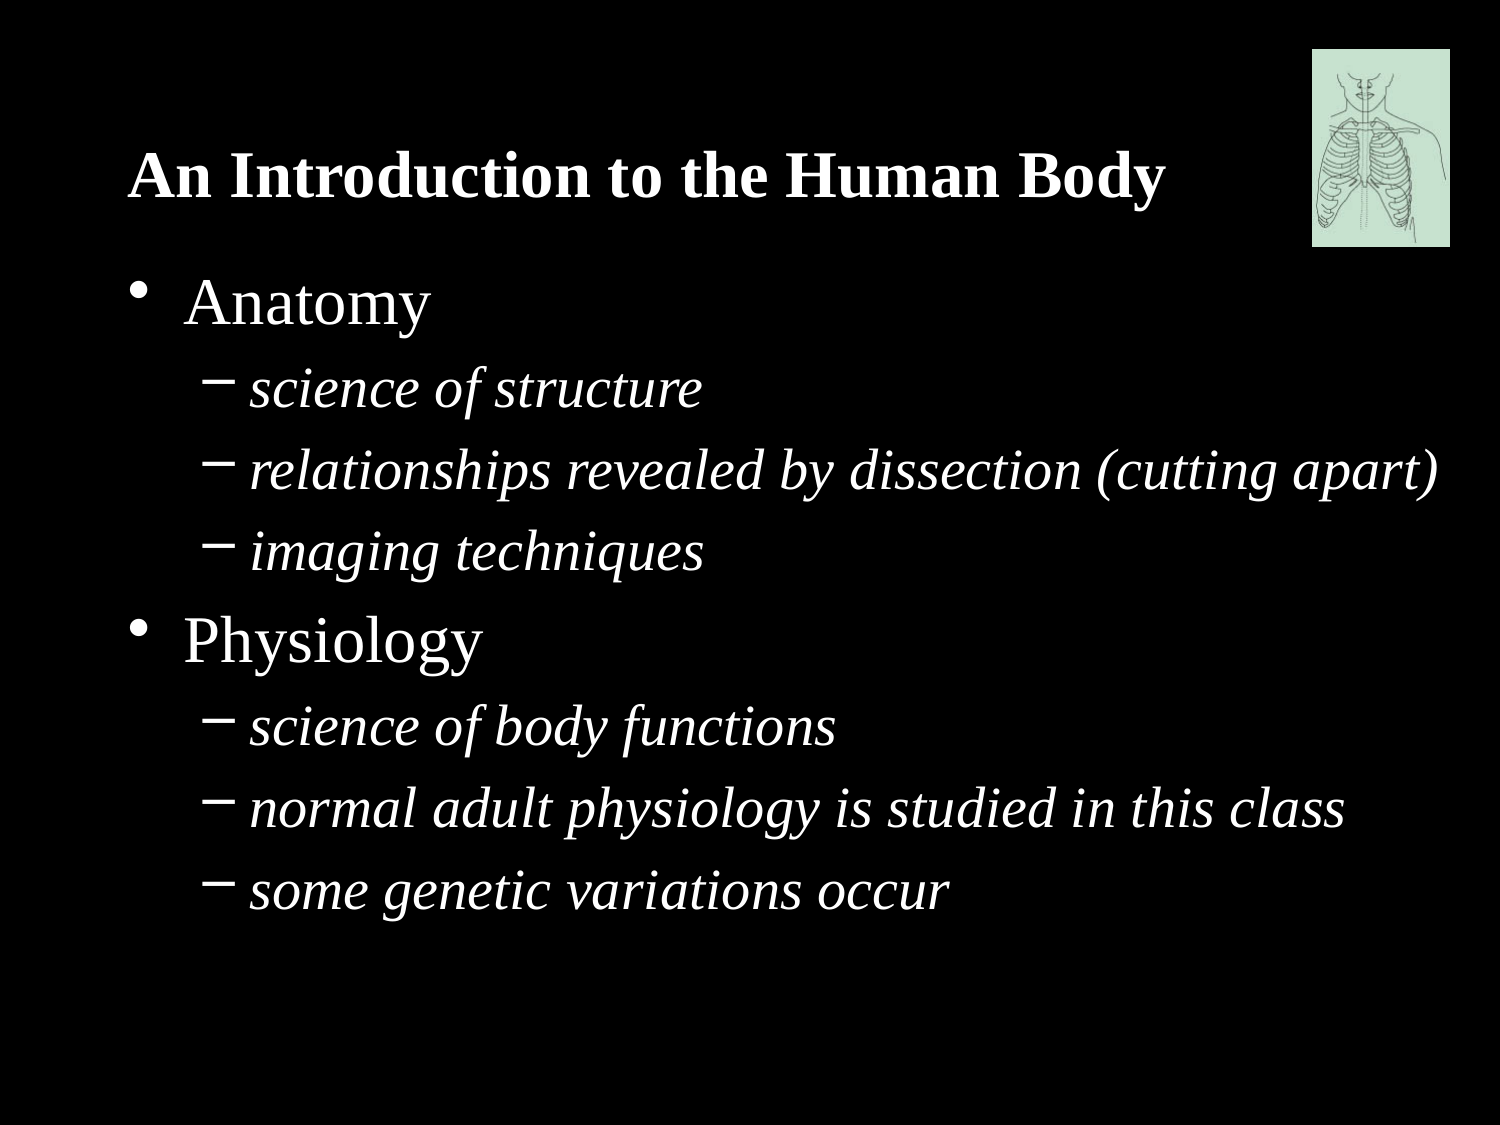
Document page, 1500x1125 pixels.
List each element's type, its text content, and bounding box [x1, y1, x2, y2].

list Anatomy science of structure relationships revealed by dissection (cutting apart) imaging techniques Physiology science of body functions normal adult physiology is studied in this class some genetic variations occur [112, 249, 1500, 1063]
title An Introduction to the Human Body [112, 74, 1201, 188]
picture [1312, 49, 1450, 248]
